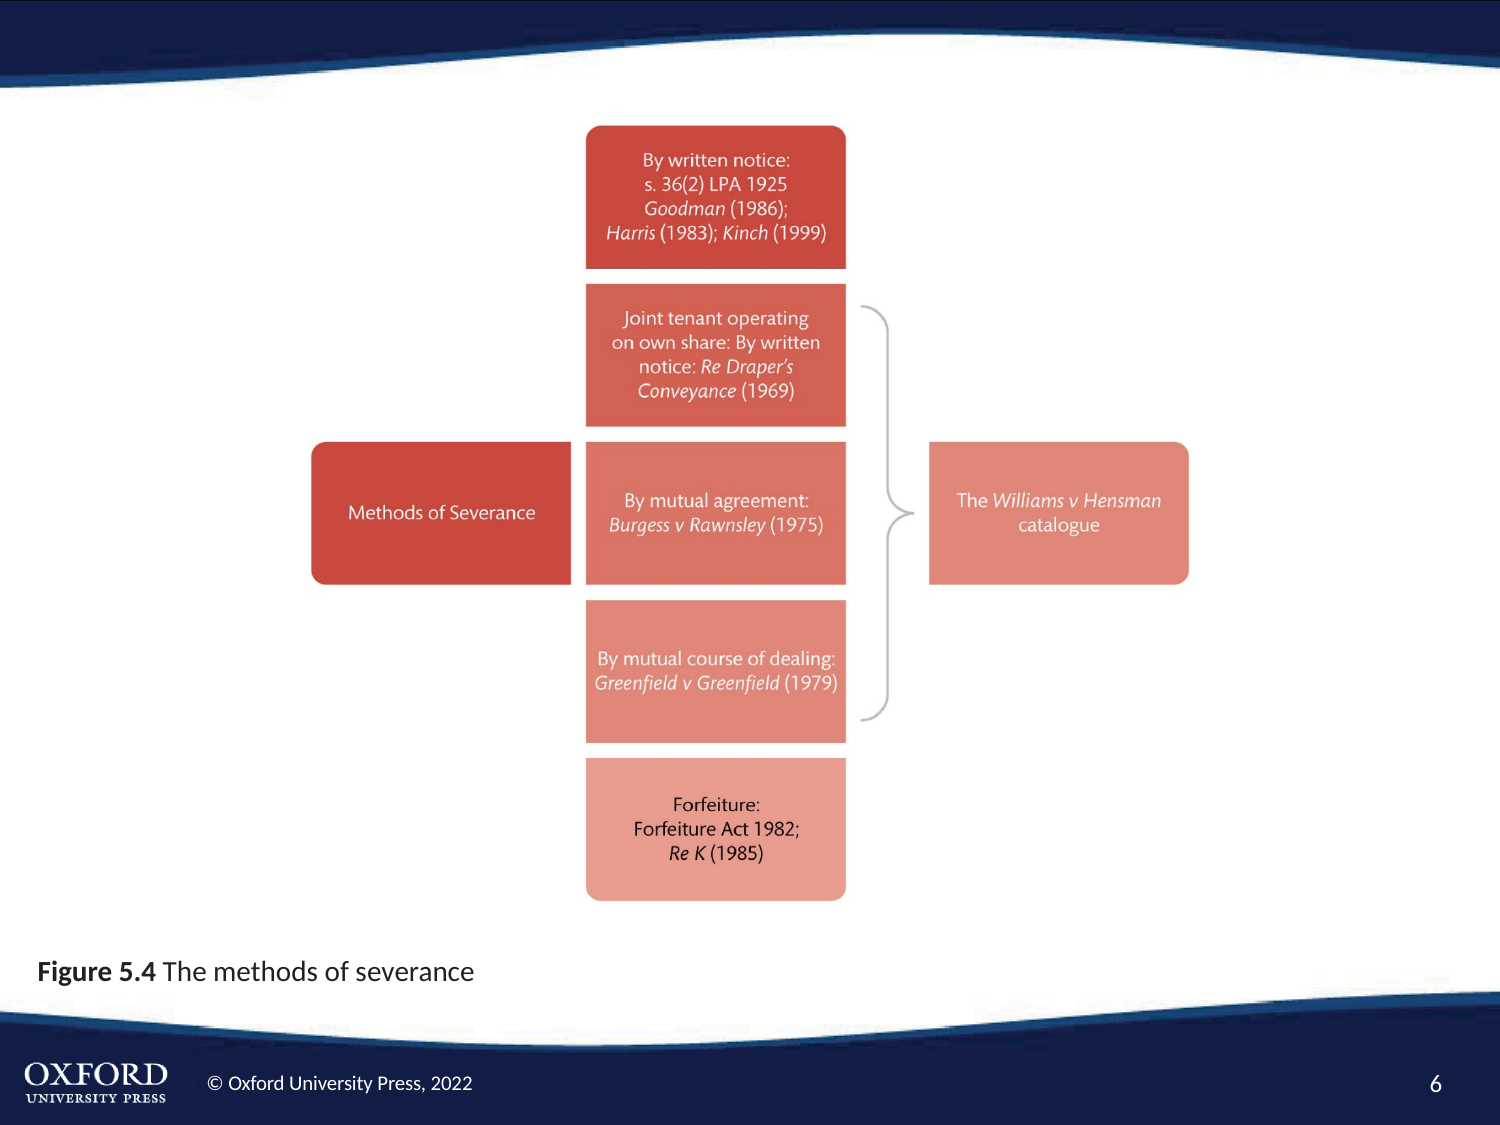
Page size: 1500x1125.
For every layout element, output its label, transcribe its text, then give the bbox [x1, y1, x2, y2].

picture [0, 0, 1500, 1125]
footer © Oxford University Press, 2022 [204, 1072, 479, 1125]
slide_number 6 [1423, 1071, 1469, 1125]
title Figure 5.4 The methods of severance [37, 952, 1463, 988]
